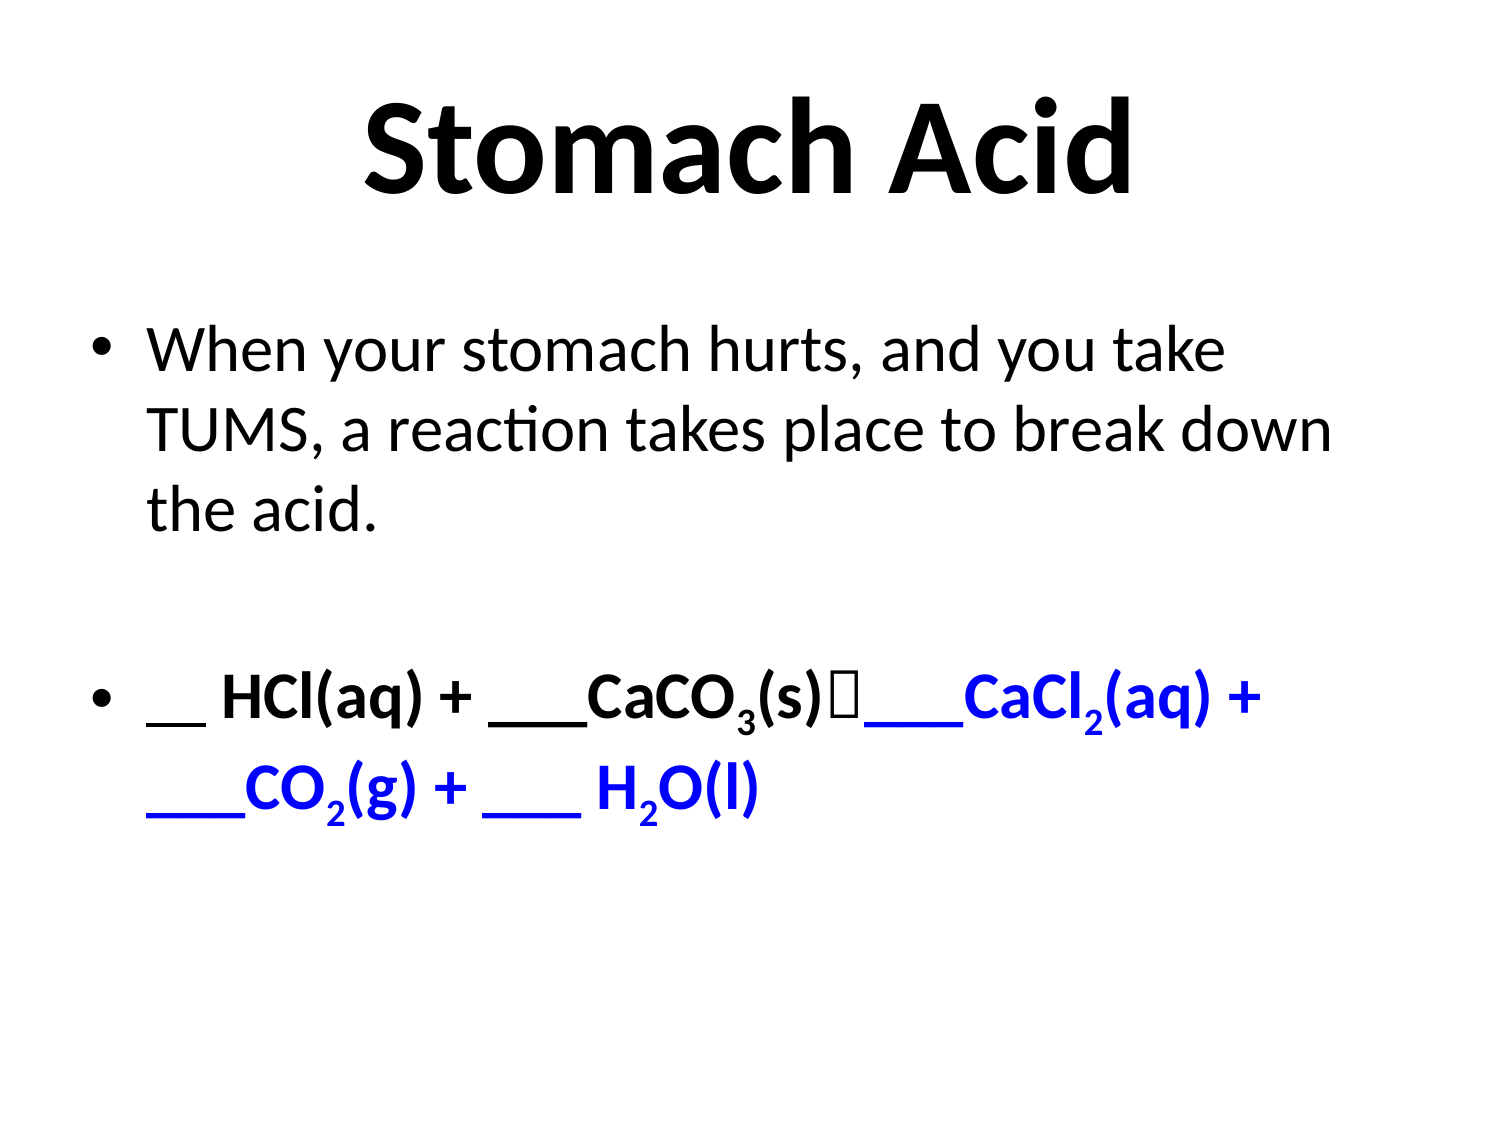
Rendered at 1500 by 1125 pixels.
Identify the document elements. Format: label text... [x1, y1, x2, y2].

title Stomach Acid [75, 45, 1425, 233]
list When your stomach hurts, and you take TUMS, a reaction takes place to break down the acid. HCl(aq) + ___CaCO3(s)___CaCl2(aq) + ___CO2(g) + ___ H2O(l) [75, 297, 1425, 1050]
